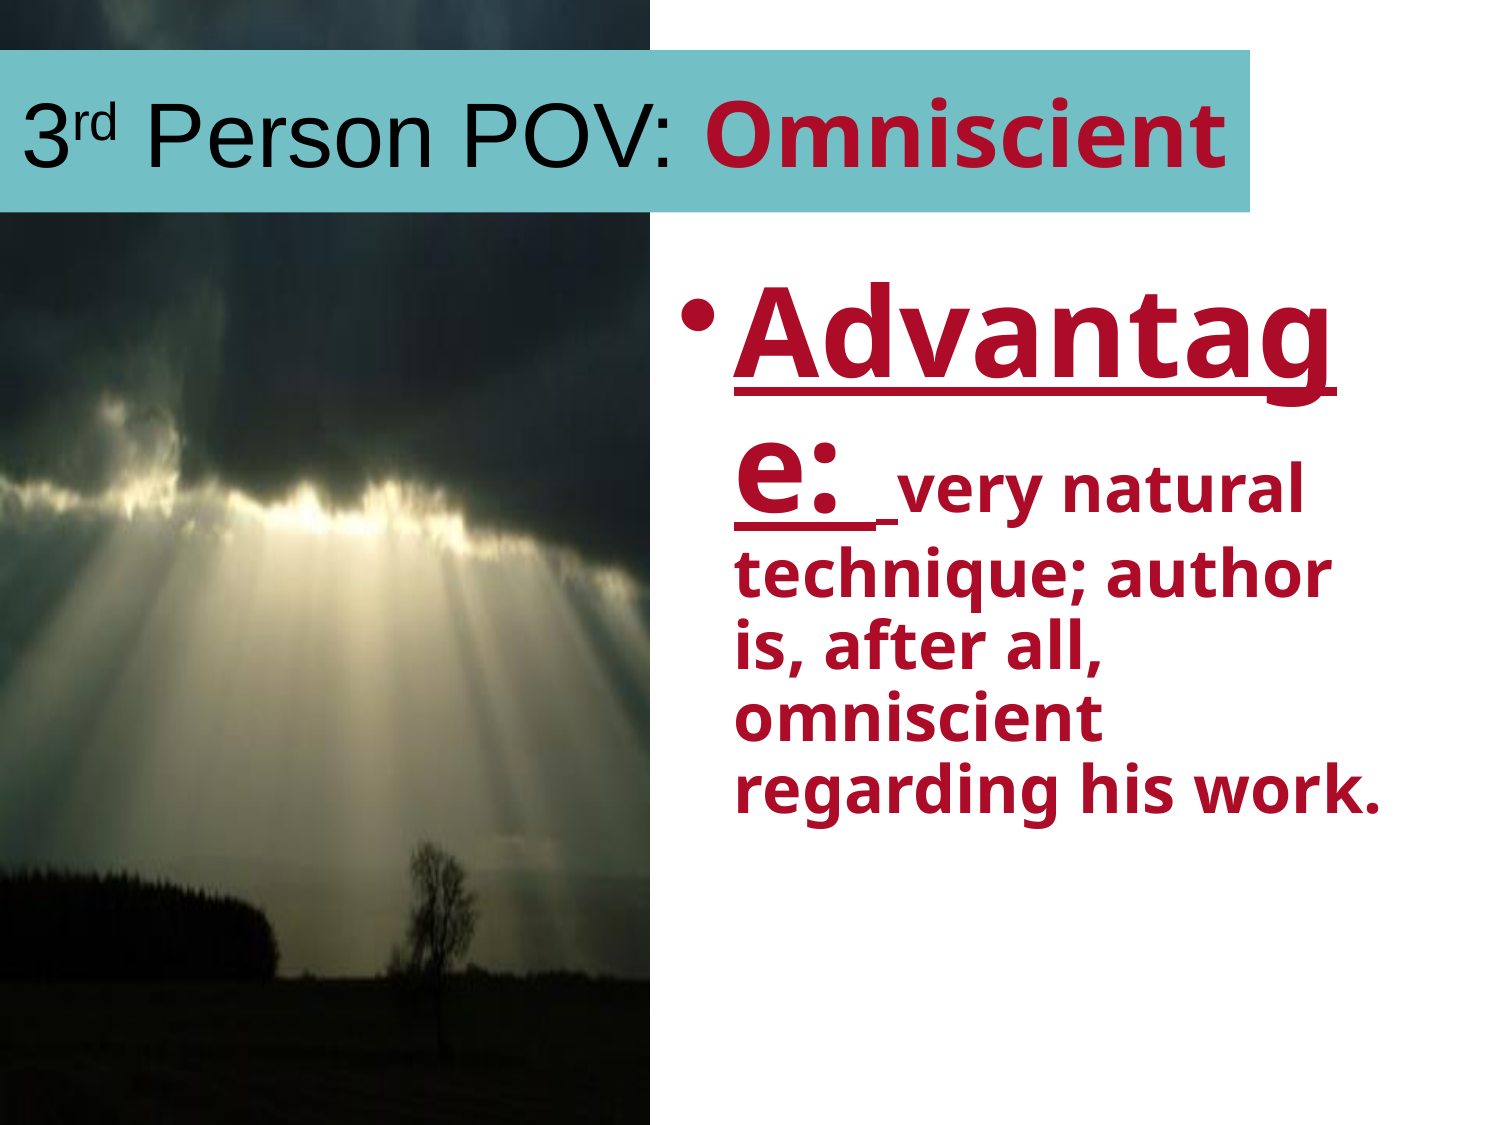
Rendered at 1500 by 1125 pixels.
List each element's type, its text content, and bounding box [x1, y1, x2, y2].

picture [0, 0, 651, 1125]
title 3rd Person POV: Omniscient [654, 49, 1251, 213]
list Advantage: very natural technique; author is, after all, omniscient regarding his work. [662, 262, 1426, 1063]
